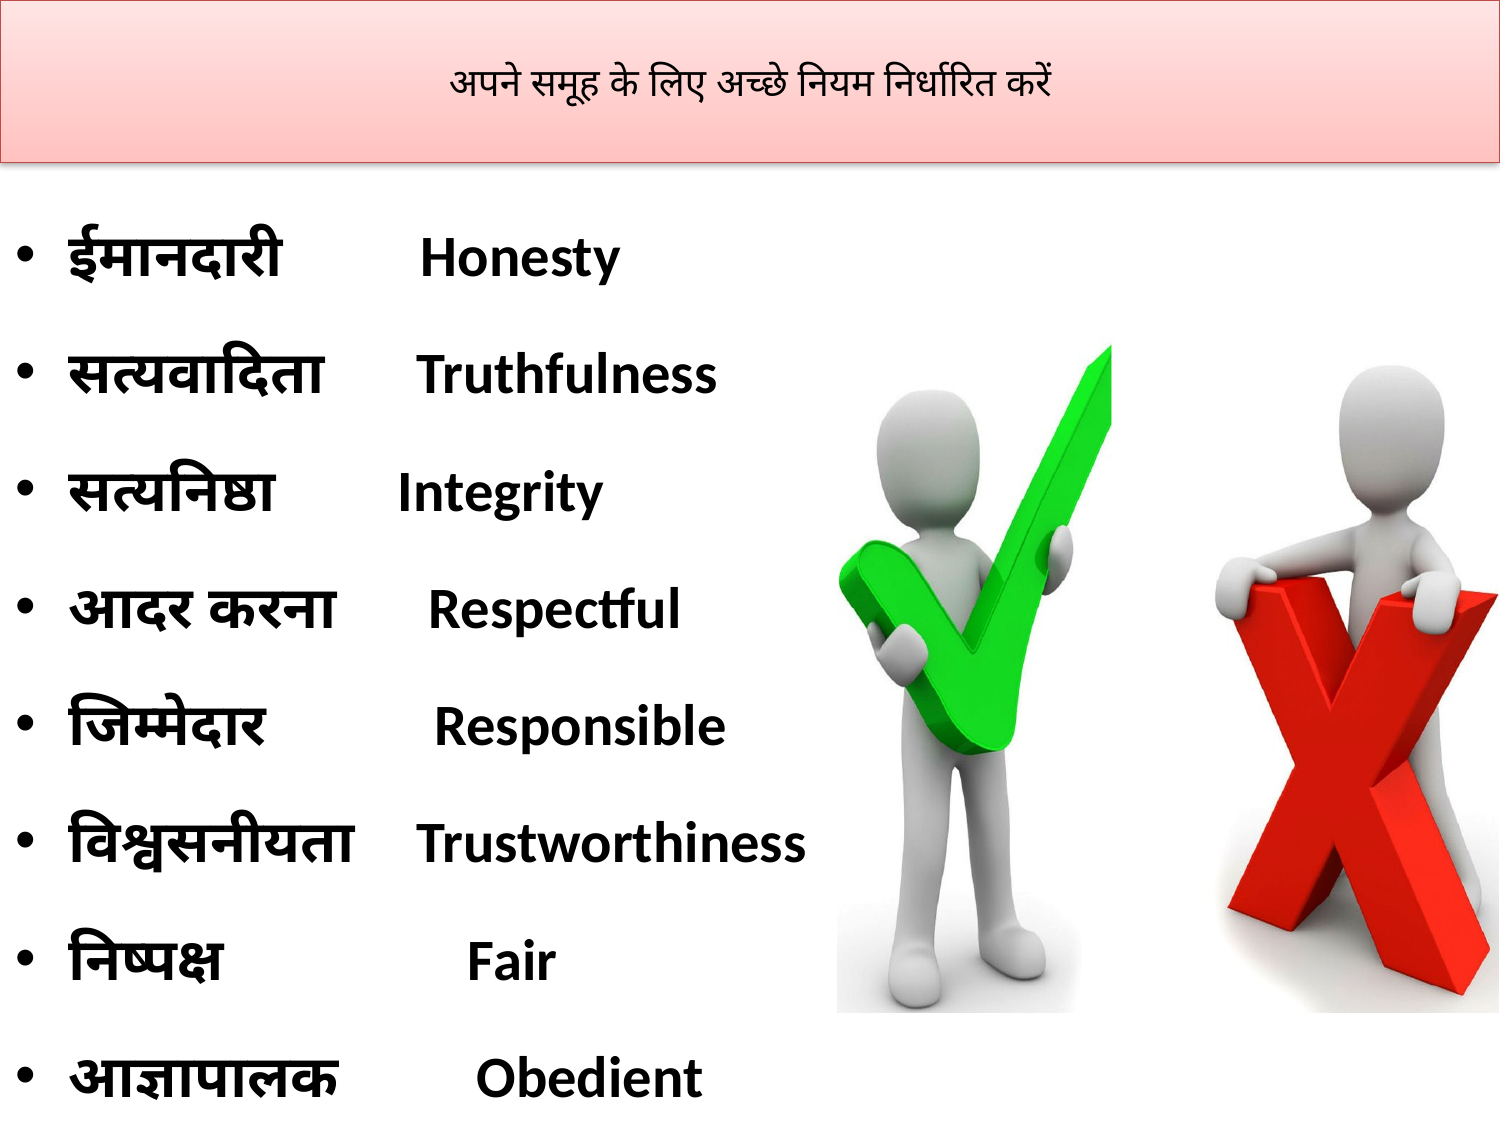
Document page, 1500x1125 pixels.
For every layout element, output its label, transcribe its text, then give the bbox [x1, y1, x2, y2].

list ईमानदारी Honesty सत्यवादिता Truthfulness सत्यनिष्ठा Integrity आदर करना Respectful जिम्मेदार Responsible विश्वसनीयता Trustworthiness निष्पक्ष Fair आज्ञापालक Obedient [0, 174, 1500, 1125]
picture [837, 337, 1499, 1013]
title अपने समूह के लिए अच्छे नियम निर्धारित करें [0, 0, 1500, 163]
